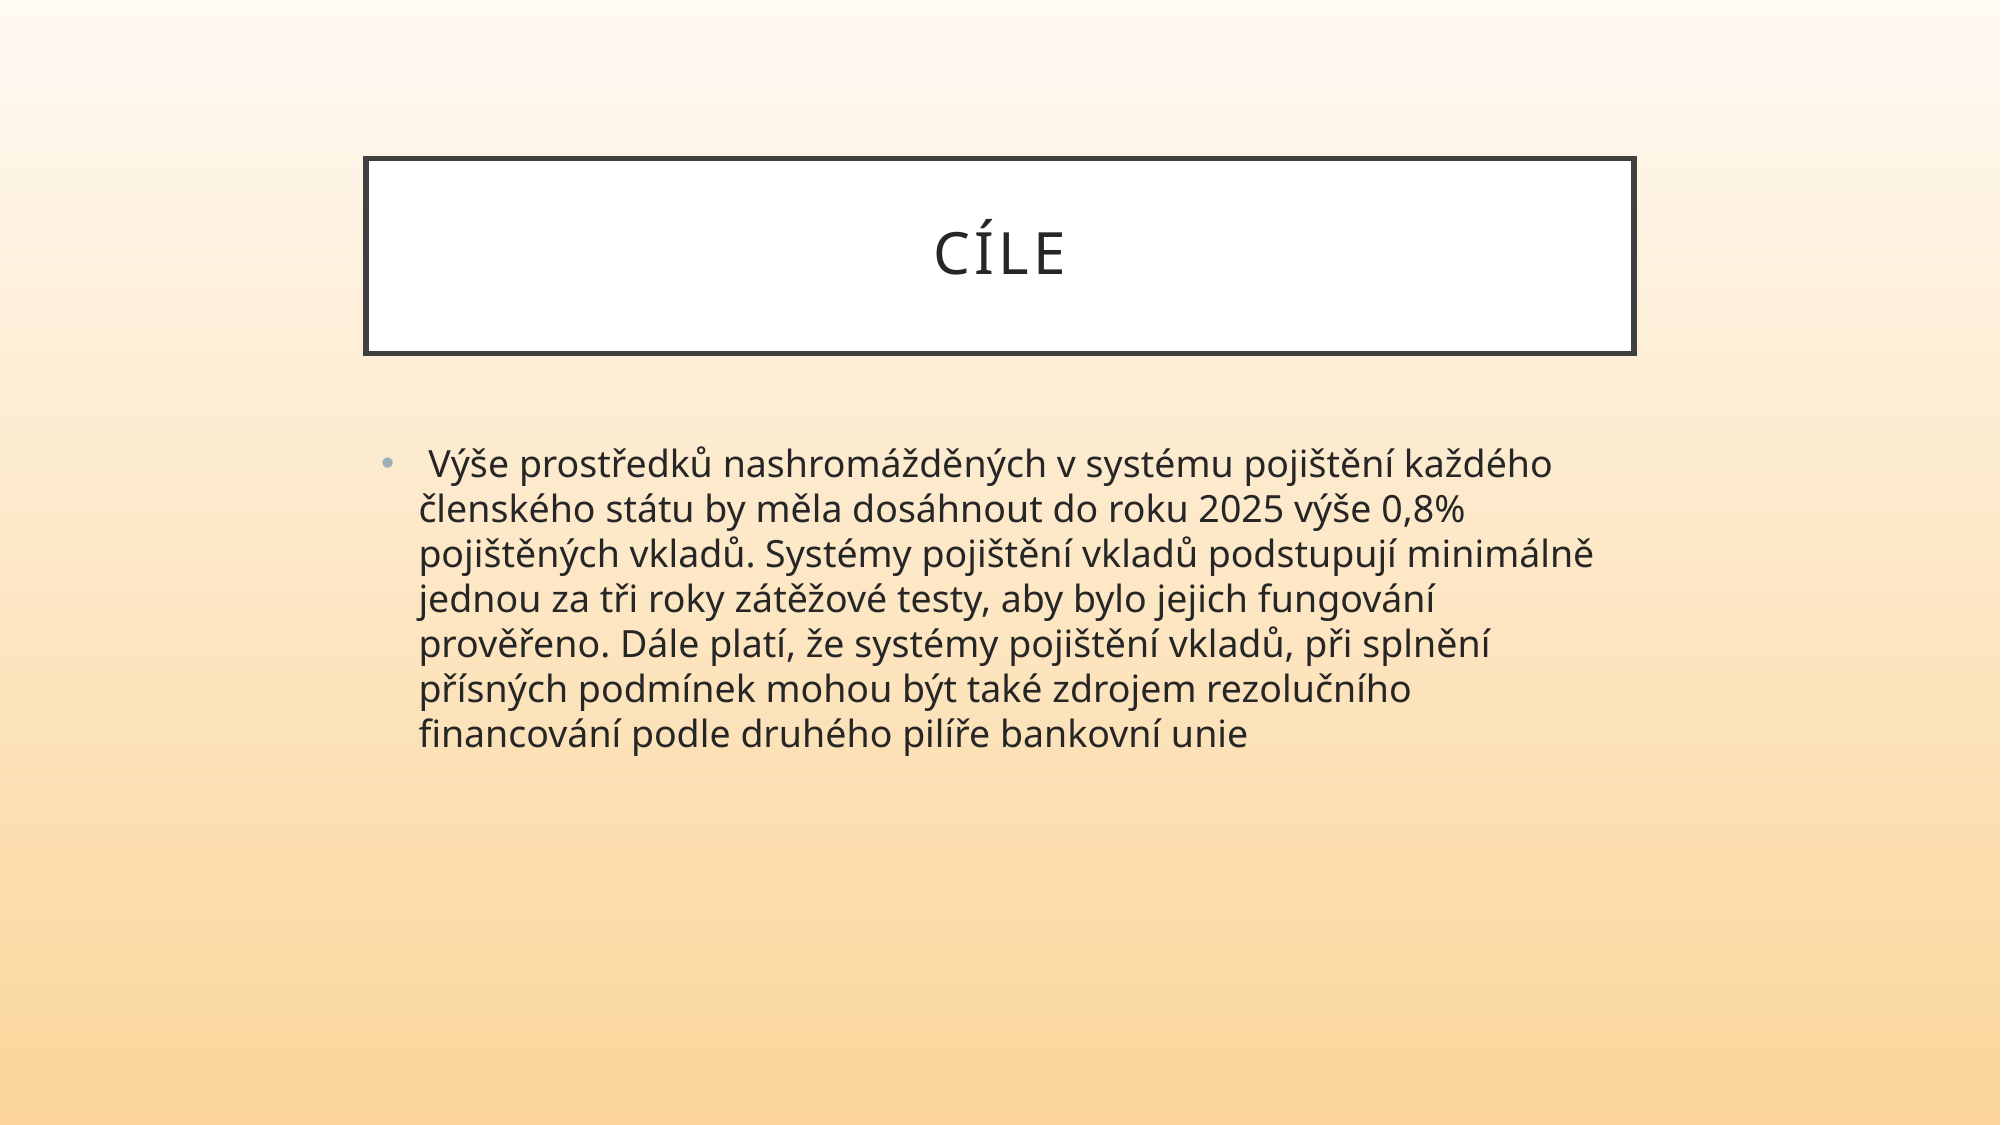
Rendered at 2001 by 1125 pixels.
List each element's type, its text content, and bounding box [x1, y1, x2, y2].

list Výše prostředků nashromážděných v systému pojištění každého členského státu by měla dosáhnout do roku 2025 výše 0,8% pojištěných vkladů. Systémy pojištění vkladů podstupují minimálně jednou za tři roky zátěžové testy, aby bylo jejich fungování prověřeno. Dále platí, že systémy pojištění vkladů, při splnění přísných podmínek mohou být také zdrojem rezolučního financování podle druhého pilíře bankovní unie [366, 432, 1634, 942]
title Cíle [363, 156, 1637, 356]
